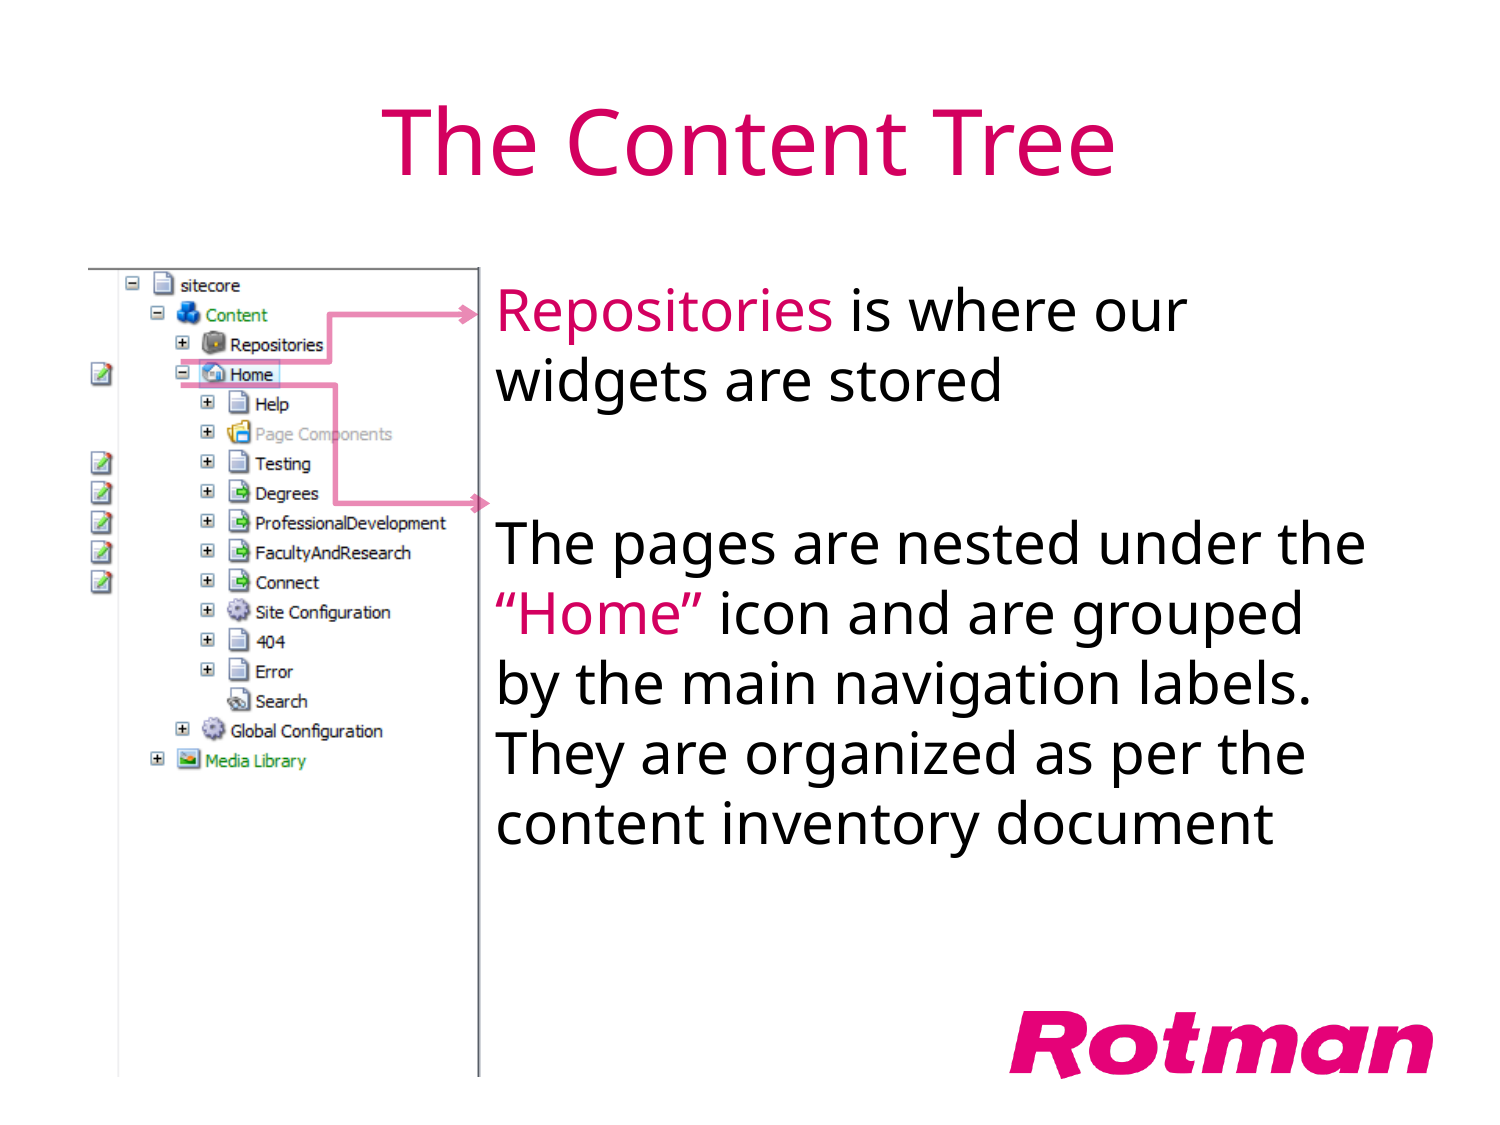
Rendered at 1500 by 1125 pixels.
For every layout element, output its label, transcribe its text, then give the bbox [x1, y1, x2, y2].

list Repositories is where our widgets are stored The pages are nested under the “Home” icon and are grouped by the main navigation labels. They are organized as per the content inventory document [482, 266, 1392, 917]
picture [88, 266, 481, 1077]
picture [1009, 1011, 1433, 1079]
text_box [180, 314, 479, 362]
title The Content Tree [75, 45, 1425, 233]
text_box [180, 385, 491, 504]
